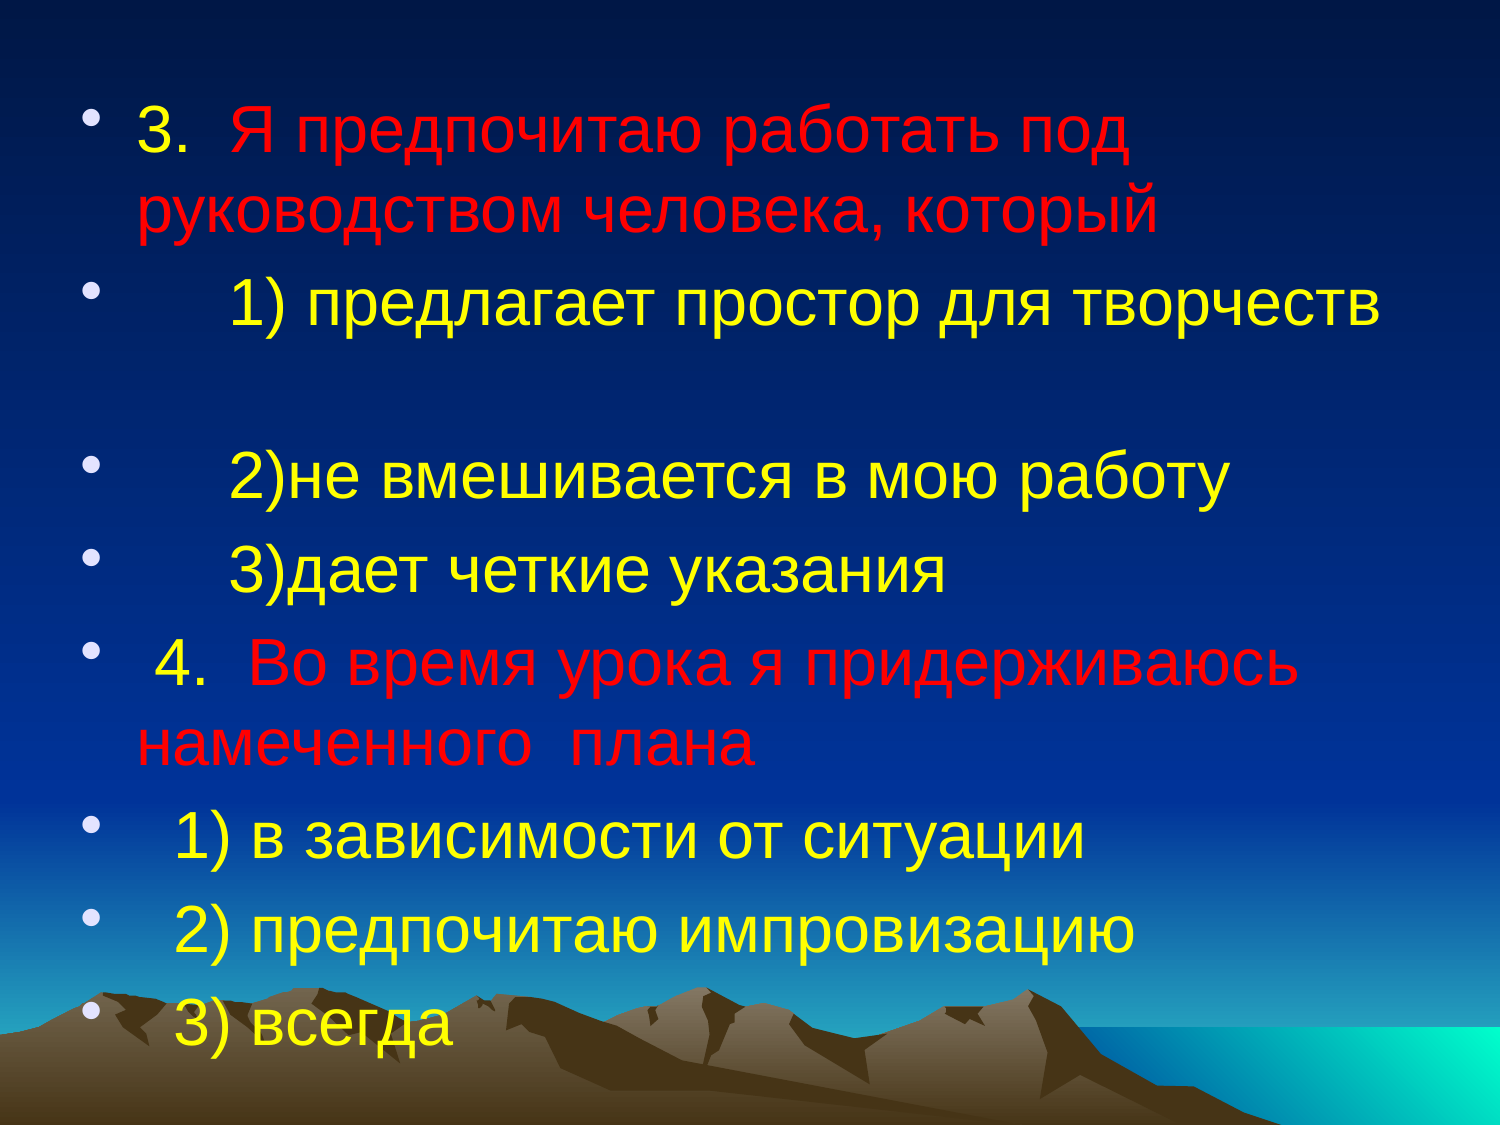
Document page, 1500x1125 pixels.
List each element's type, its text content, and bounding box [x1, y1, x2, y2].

list 3. Я предпочитаю работать под руководством человека, который 1) предлагает простор для творчеств 2)не вмешивается в мою работу 3)дает четкие указания 4. Во время урока я придерживаюсь намеченного плана 1) в зависимости от ситуации 2) предпочитаю импровизацию 3) всегда [64, 78, 1425, 1000]
